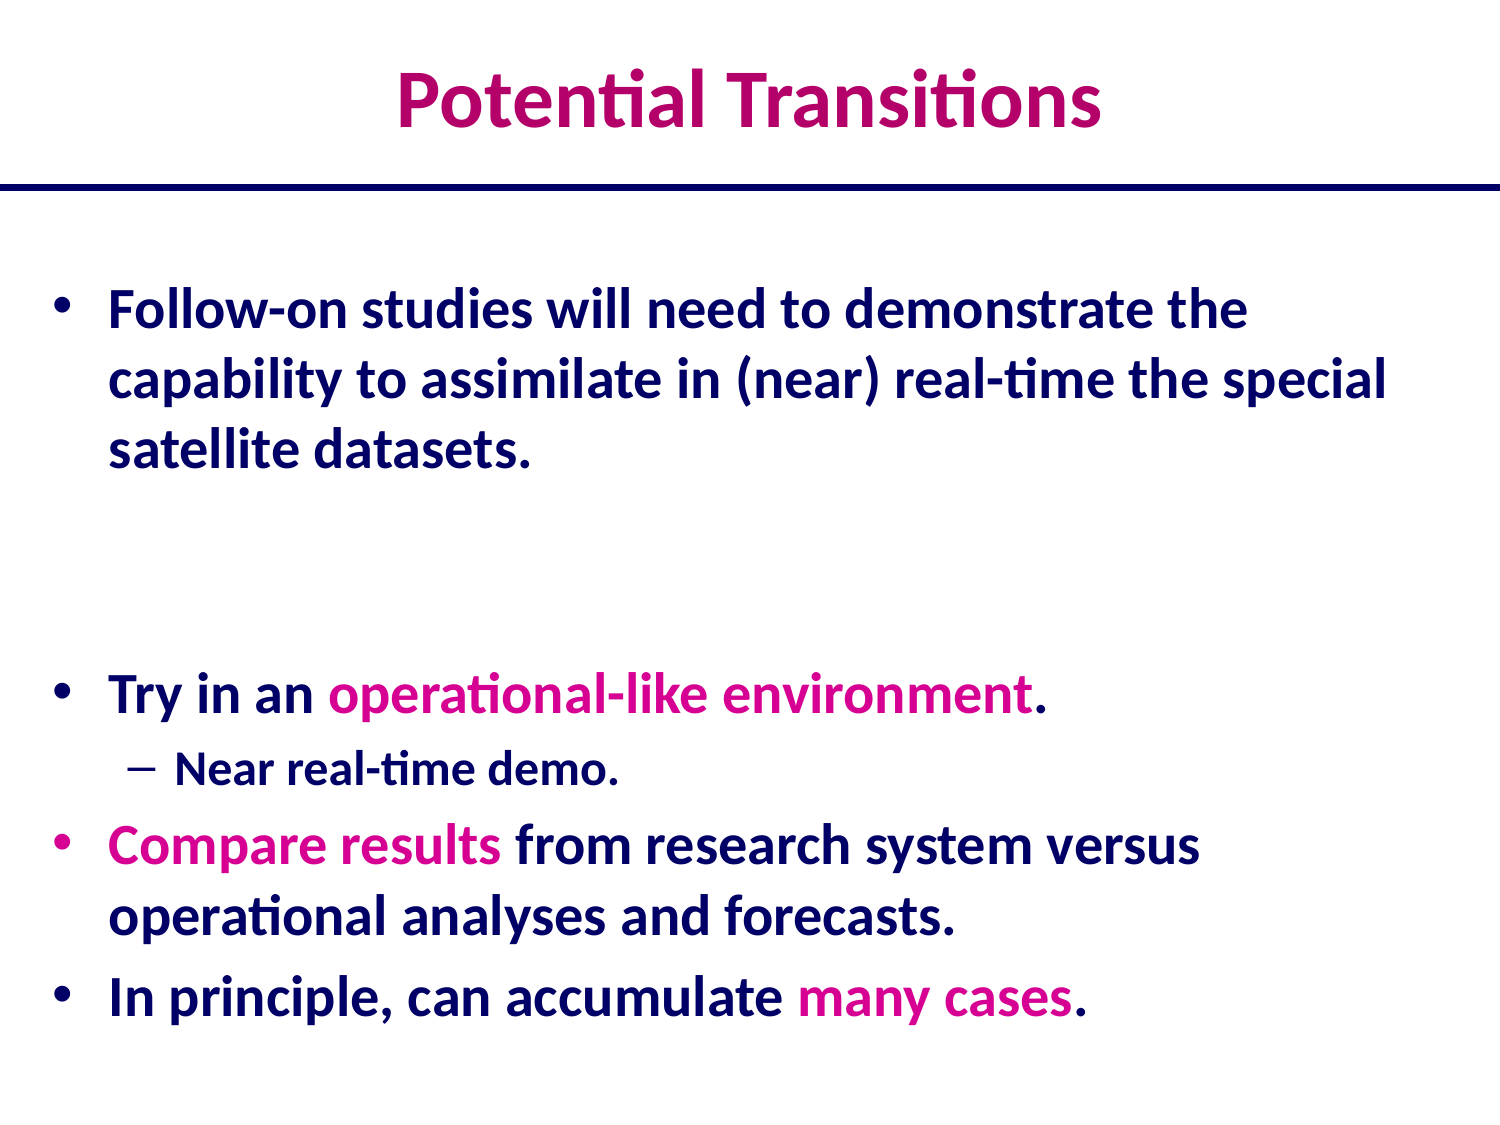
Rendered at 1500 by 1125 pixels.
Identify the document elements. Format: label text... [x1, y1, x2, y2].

title Potential Transitions [74, 0, 1426, 184]
list Follow-on studies will need to demonstrate the capability to assimilate in (near) real-time the special satellite datasets. Try in an operational-like environment. Near real-time demo. Compare results from research system versus operational analyses and forecasts. In principle, can accumulate many cases. [37, 262, 1463, 1076]
